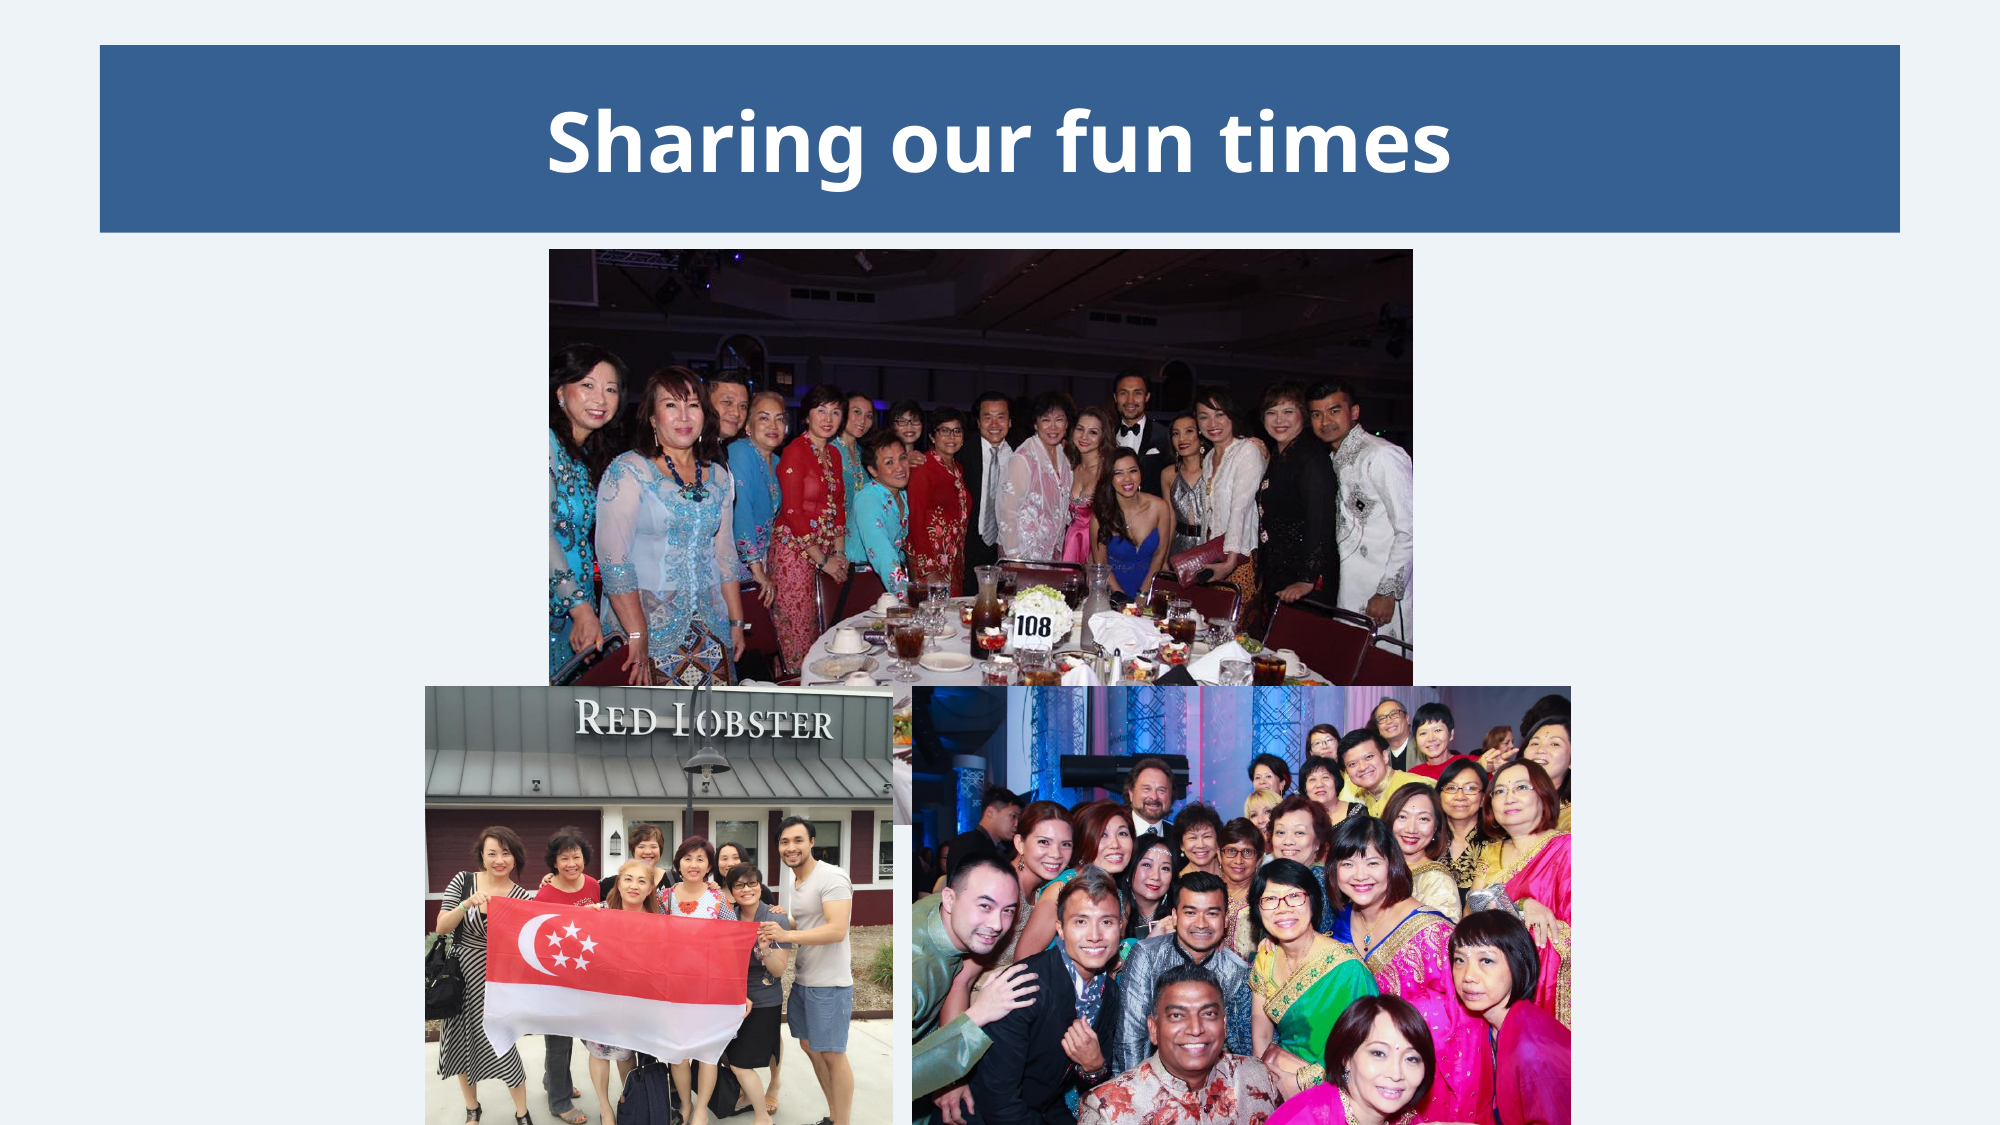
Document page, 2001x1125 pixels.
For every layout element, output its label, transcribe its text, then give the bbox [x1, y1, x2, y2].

picture [424, 249, 1413, 1125]
title Sharing our fun times [99, 45, 1900, 233]
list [912, 686, 1571, 1125]
